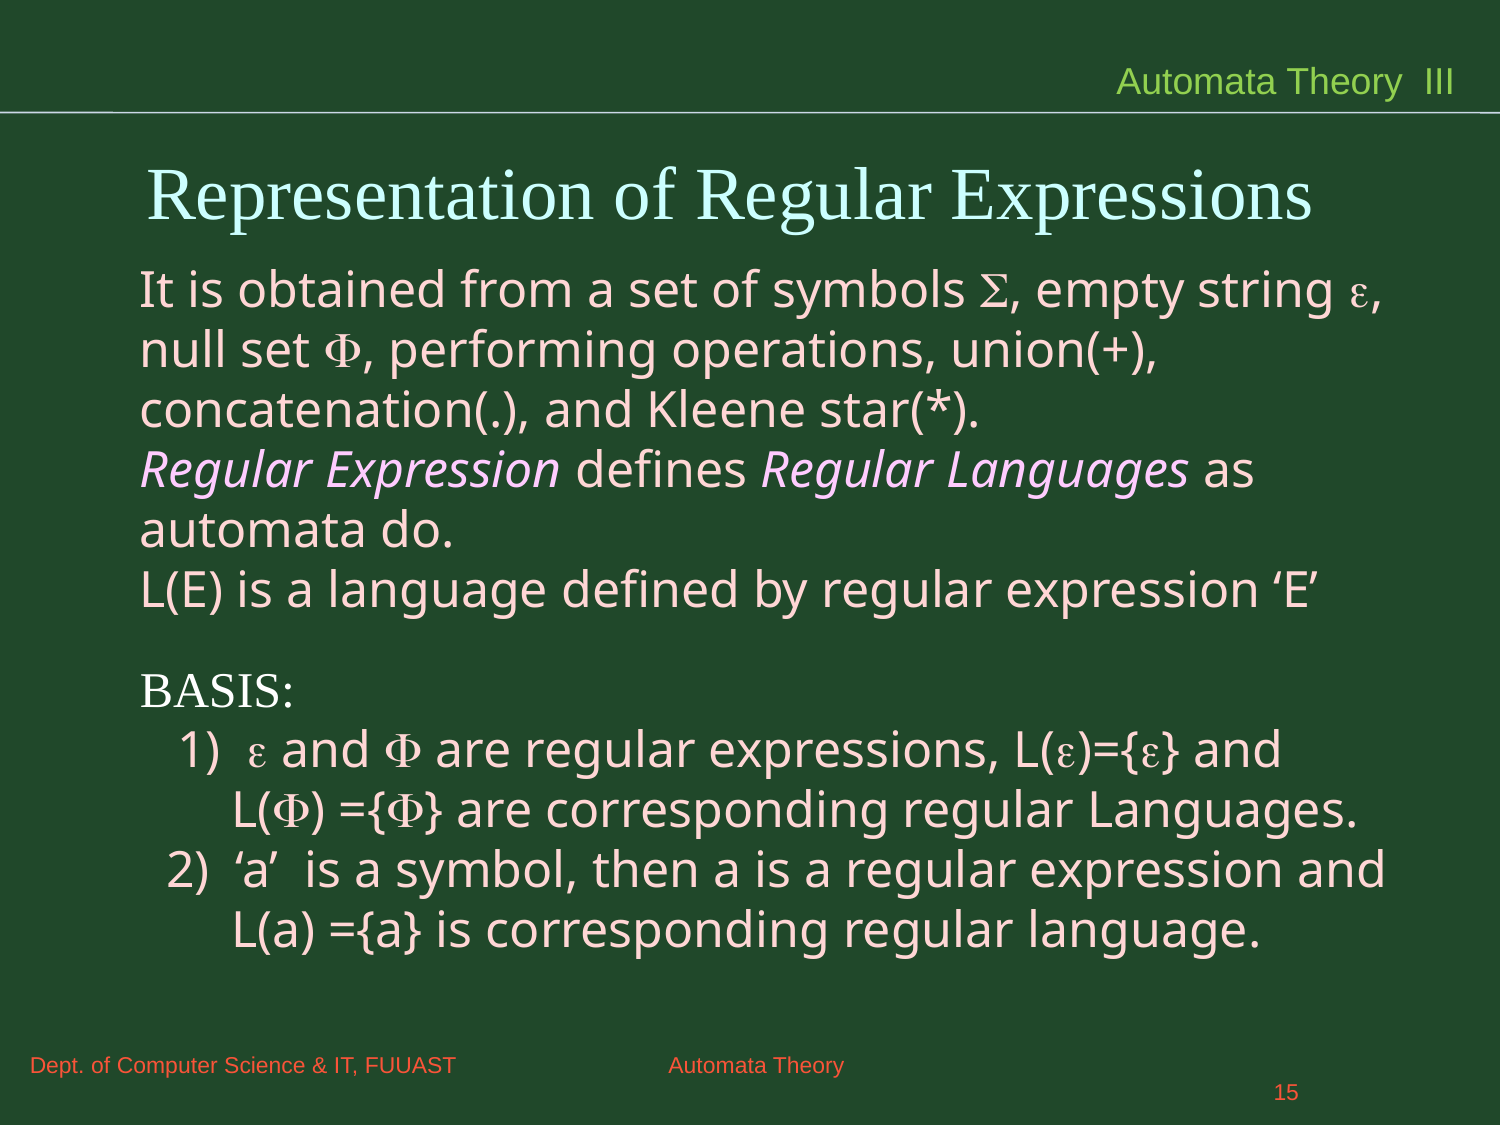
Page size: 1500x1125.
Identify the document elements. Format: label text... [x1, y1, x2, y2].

text_box Representation of Regular Expressions [131, 137, 1329, 243]
text_box It is obtained from a set of symbols , empty string , null set , performing operations, union(+), concatenation(.), and Kleene star(*). Regular Expression defines Regular Languages as automata do. L(E) is a language defined by regular expression ‘E’ [125, 249, 1438, 625]
text_box BASIS: 1)  and  are regular expressions, L()={} and L() ={} are corresponding regular Languages. 2) ‘a’ is a symbol, then a is a regular expression and L(a) ={a} is corresponding regular language. [37, 649, 1463, 965]
footer Dept. of Computer Science & IT, FUUAST Automata Theory [12, 1050, 913, 1113]
slide_number 15 [1245, 1063, 1328, 1113]
text_box Automata Theory III [1101, 49, 1471, 99]
